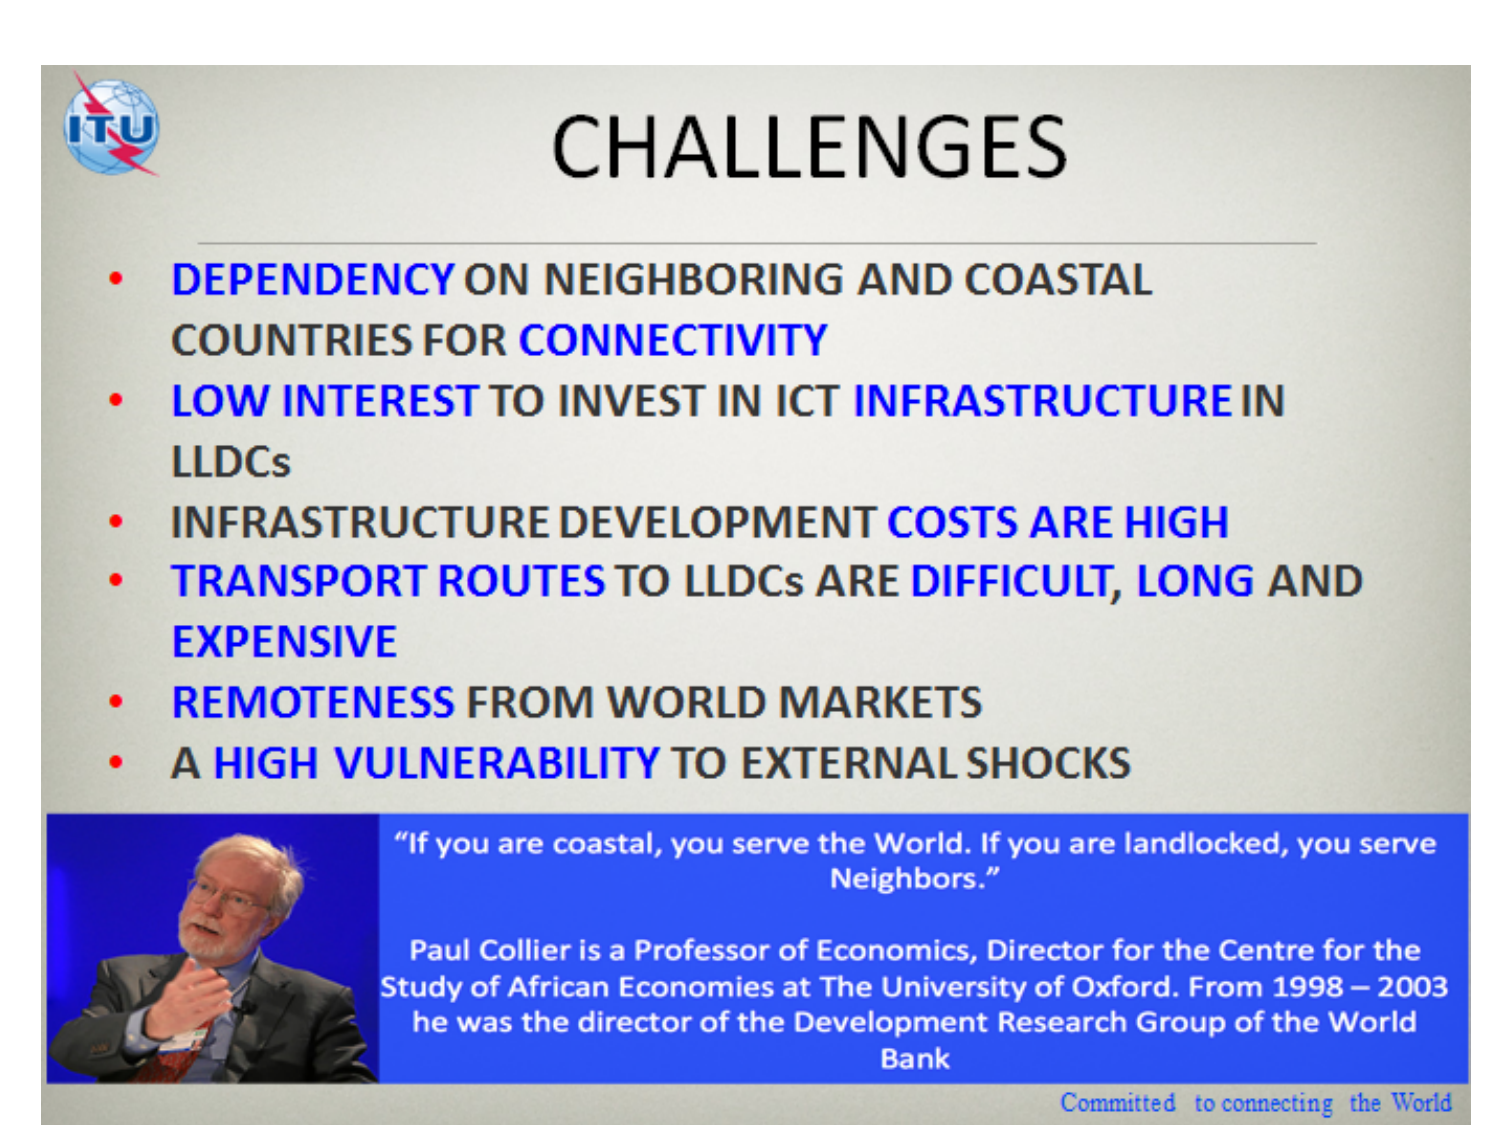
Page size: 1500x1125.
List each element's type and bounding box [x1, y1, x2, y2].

picture [41, 65, 1471, 1125]
